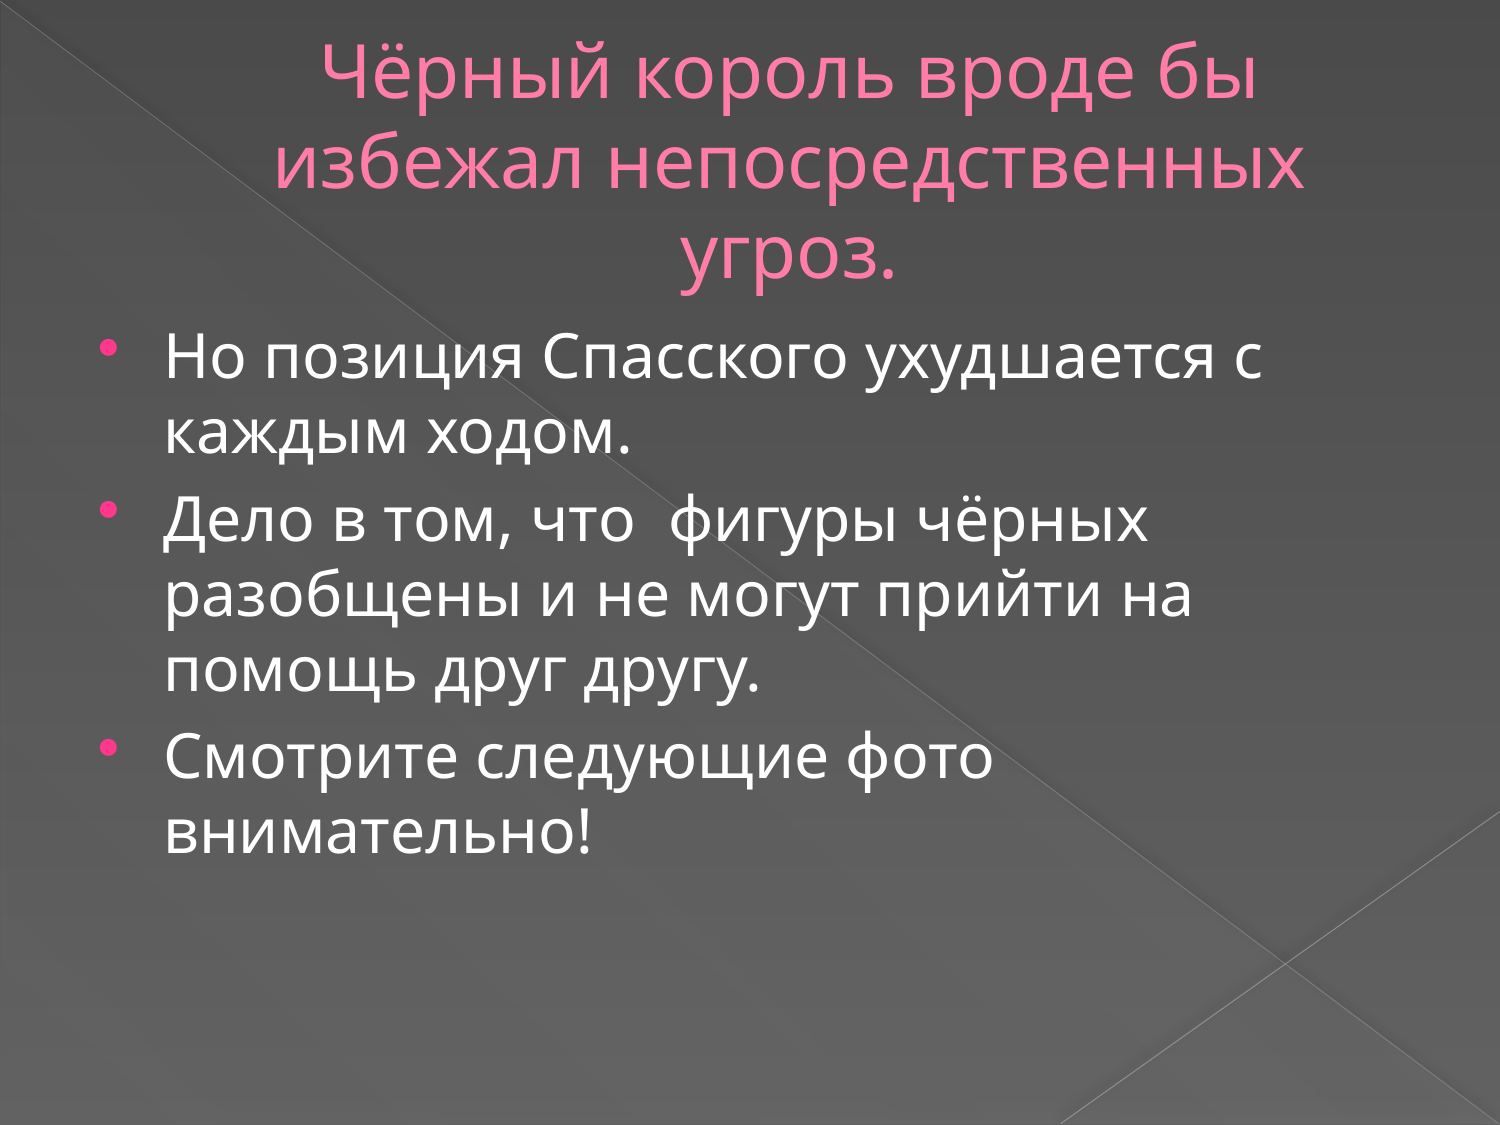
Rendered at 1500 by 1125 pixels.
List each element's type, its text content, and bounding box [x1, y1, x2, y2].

list Но позиция Спасского ухудшается с каждым ходом. Дело в том, что фигуры чёрных разобщены и не могут прийти на помощь друг другу. Смотрите следующие фото внимательно! [75, 308, 1425, 1059]
title Чёрный король вроде бы избежал непосредственных угроз. [75, 43, 1425, 274]
